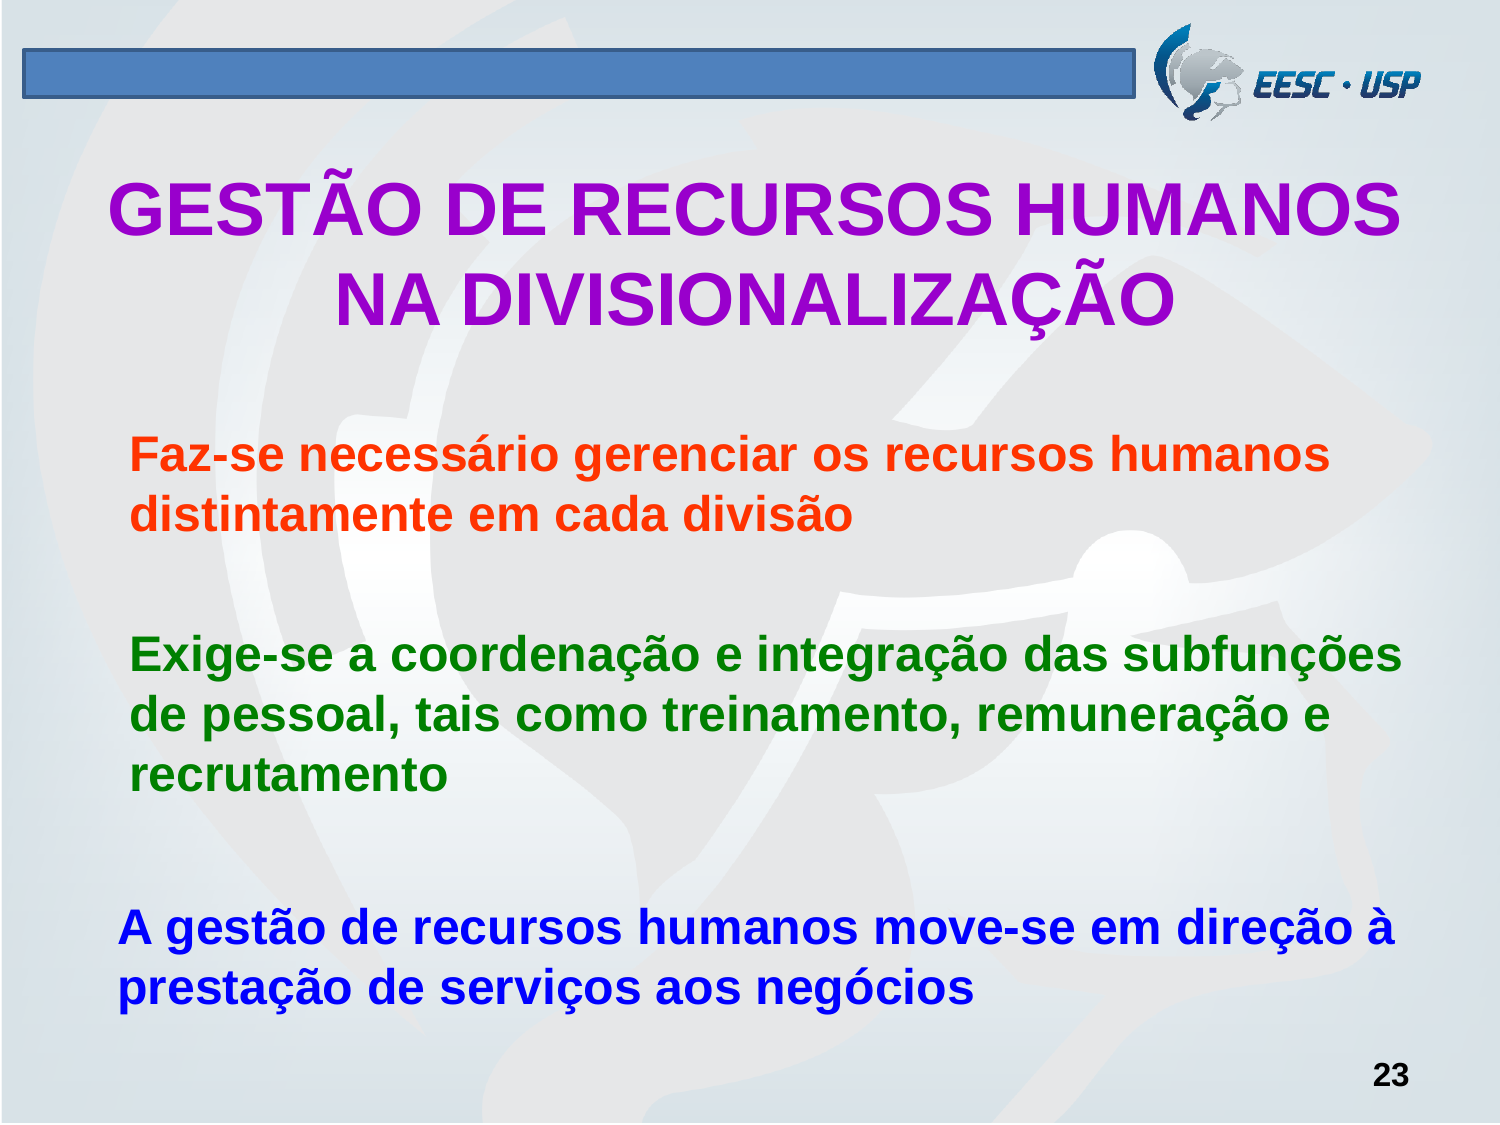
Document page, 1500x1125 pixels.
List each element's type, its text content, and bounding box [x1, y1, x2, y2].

text_box A gestão de recursos humanos move-se em direção à prestação de serviços aos negócios [88, 886, 1418, 1022]
text_box Faz-se necessário gerenciar os recursos humanos distintamente em cada divisão [100, 414, 1426, 549]
slide_number 23 [1305, 1042, 1425, 1103]
picture [0, 0, 1500, 1123]
title GESTÃO DE RECURSOS HUMANOS NA DIVISIONALIZAÇÃO [82, 147, 1429, 349]
text_box Exige-se a coordenação e integração das subfunções de pessoal, tais como treinamento, remuneração e recrutamento [100, 614, 1426, 809]
